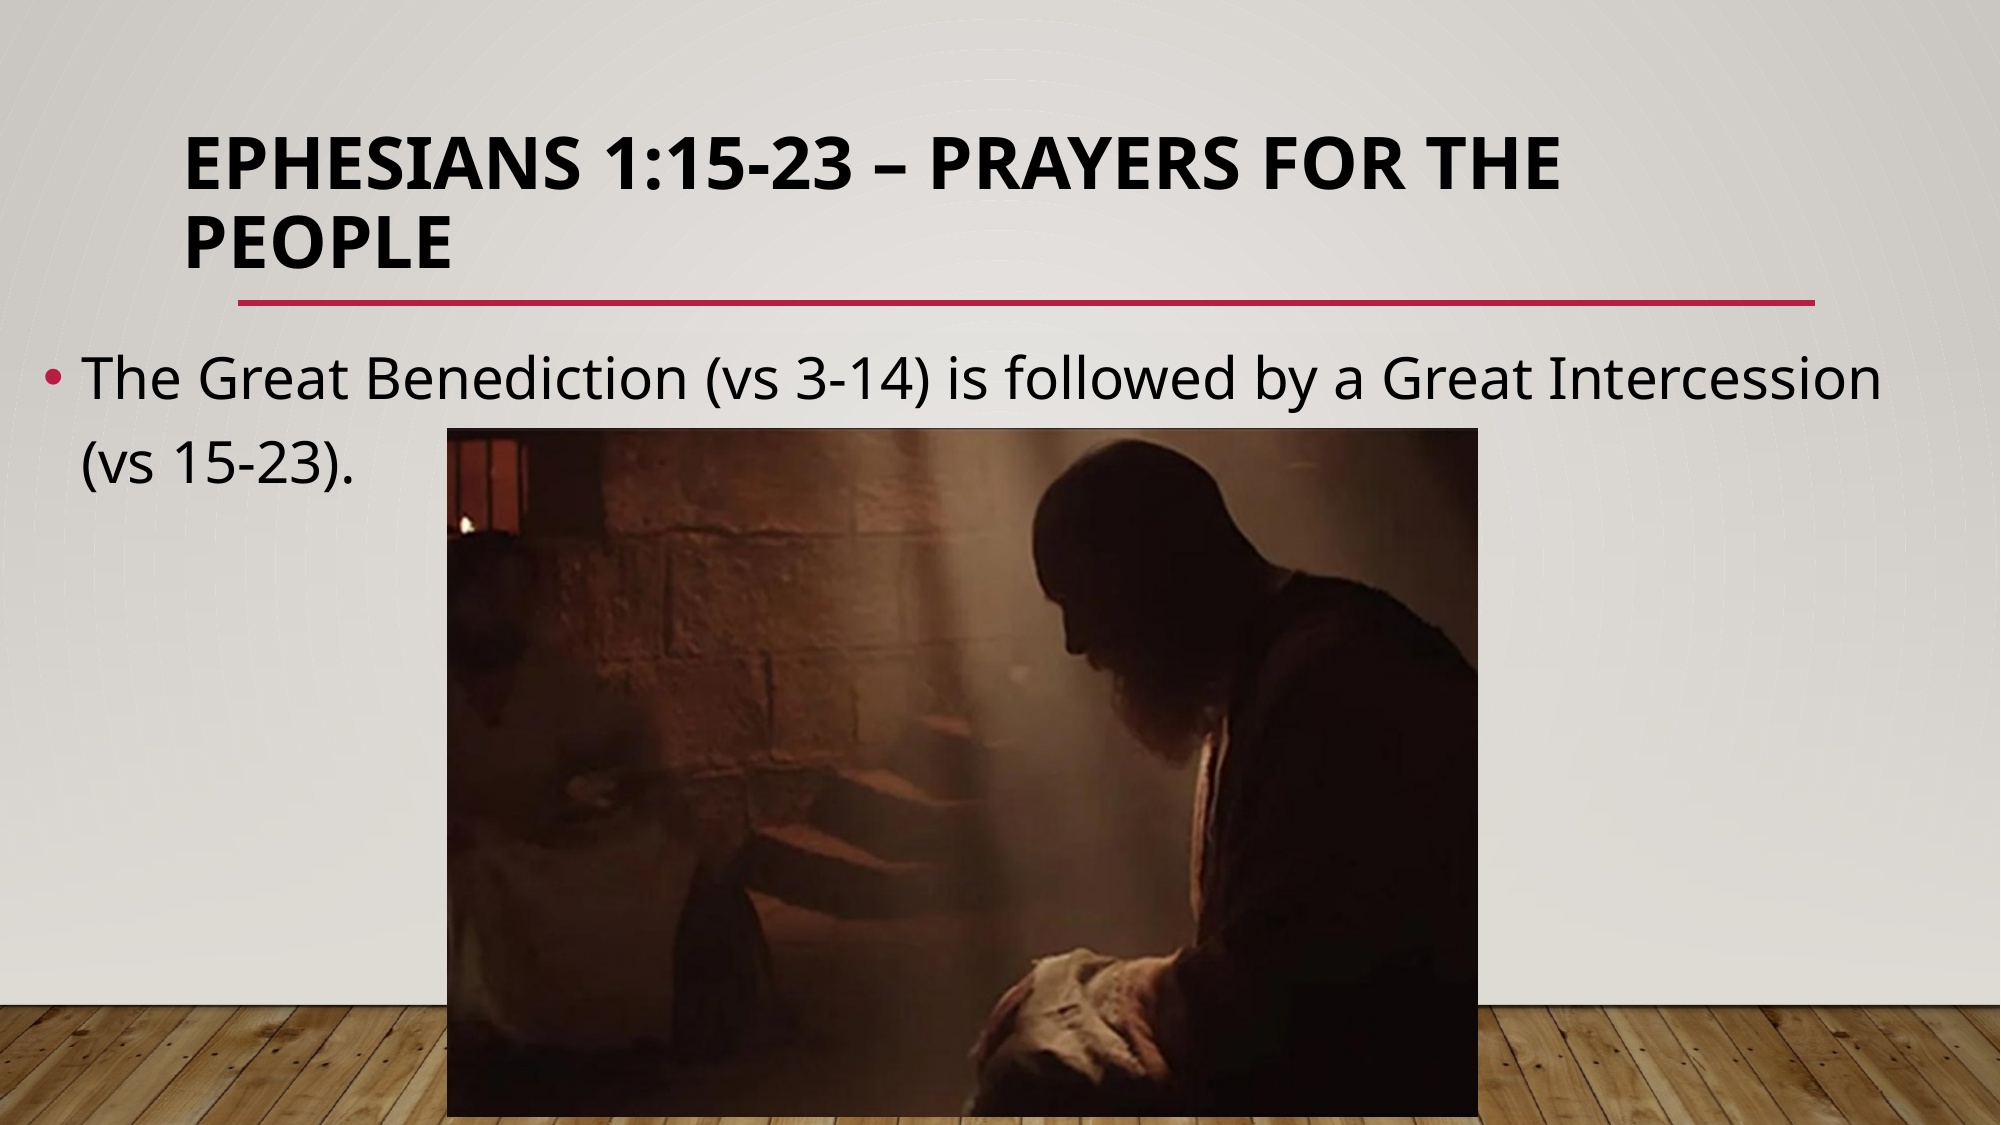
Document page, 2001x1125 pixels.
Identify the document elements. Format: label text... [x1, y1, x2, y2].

picture [0, 428, 2000, 1125]
title EPHESIANS 1:15-23 – Prayers for the people [167, 119, 1833, 292]
list The Great Benediction (vs 3-14) is followed by a Great Intercession (vs 15-23). [28, 320, 1972, 887]
